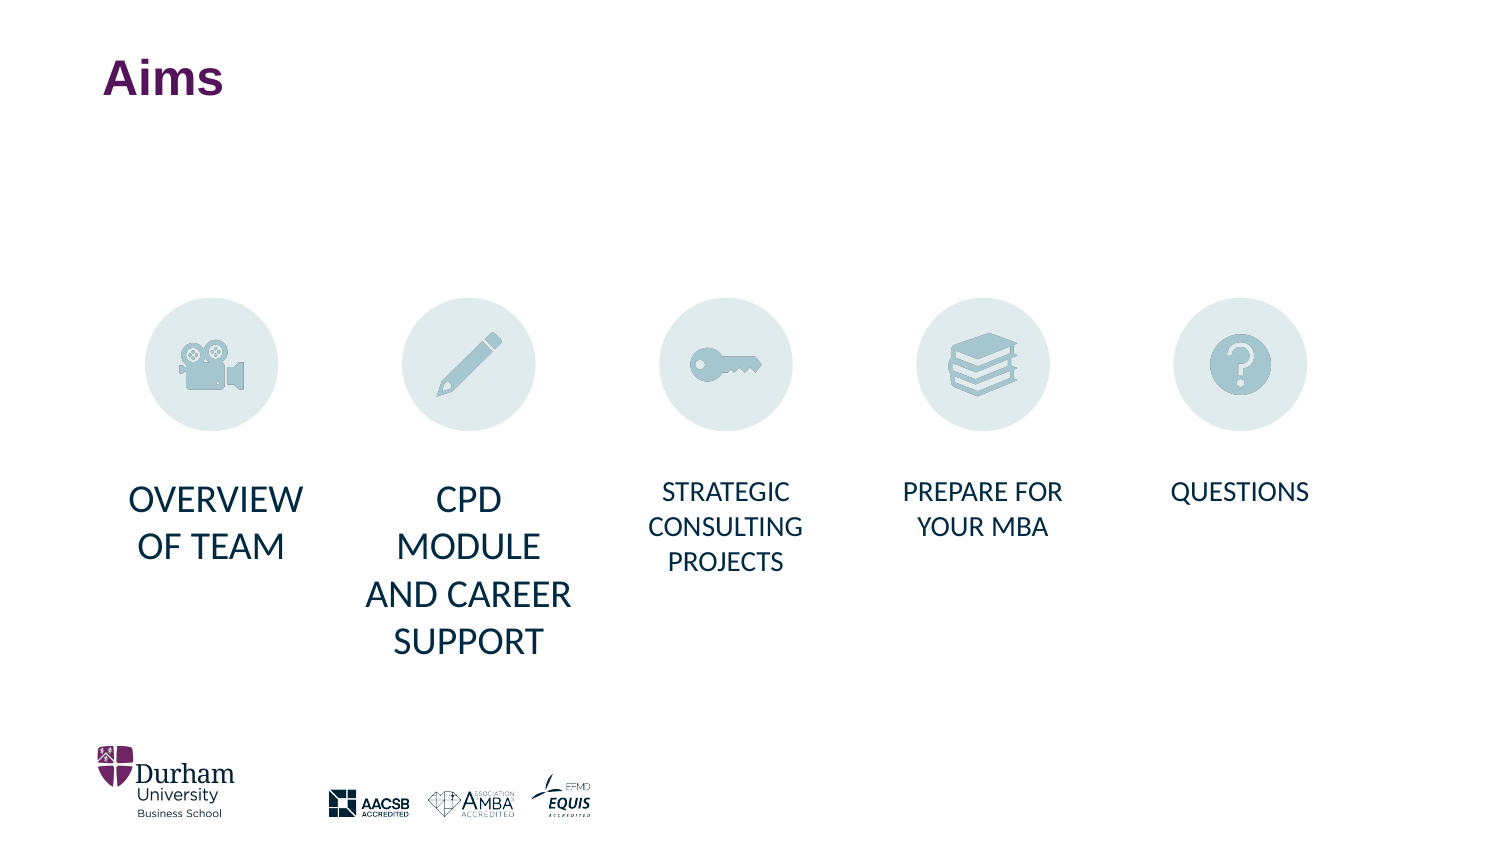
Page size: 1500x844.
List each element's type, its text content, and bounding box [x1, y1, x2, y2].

title Aims [101, 45, 1399, 187]
picture [94, 744, 238, 819]
picture [329, 774, 592, 817]
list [101, 200, 1351, 680]
